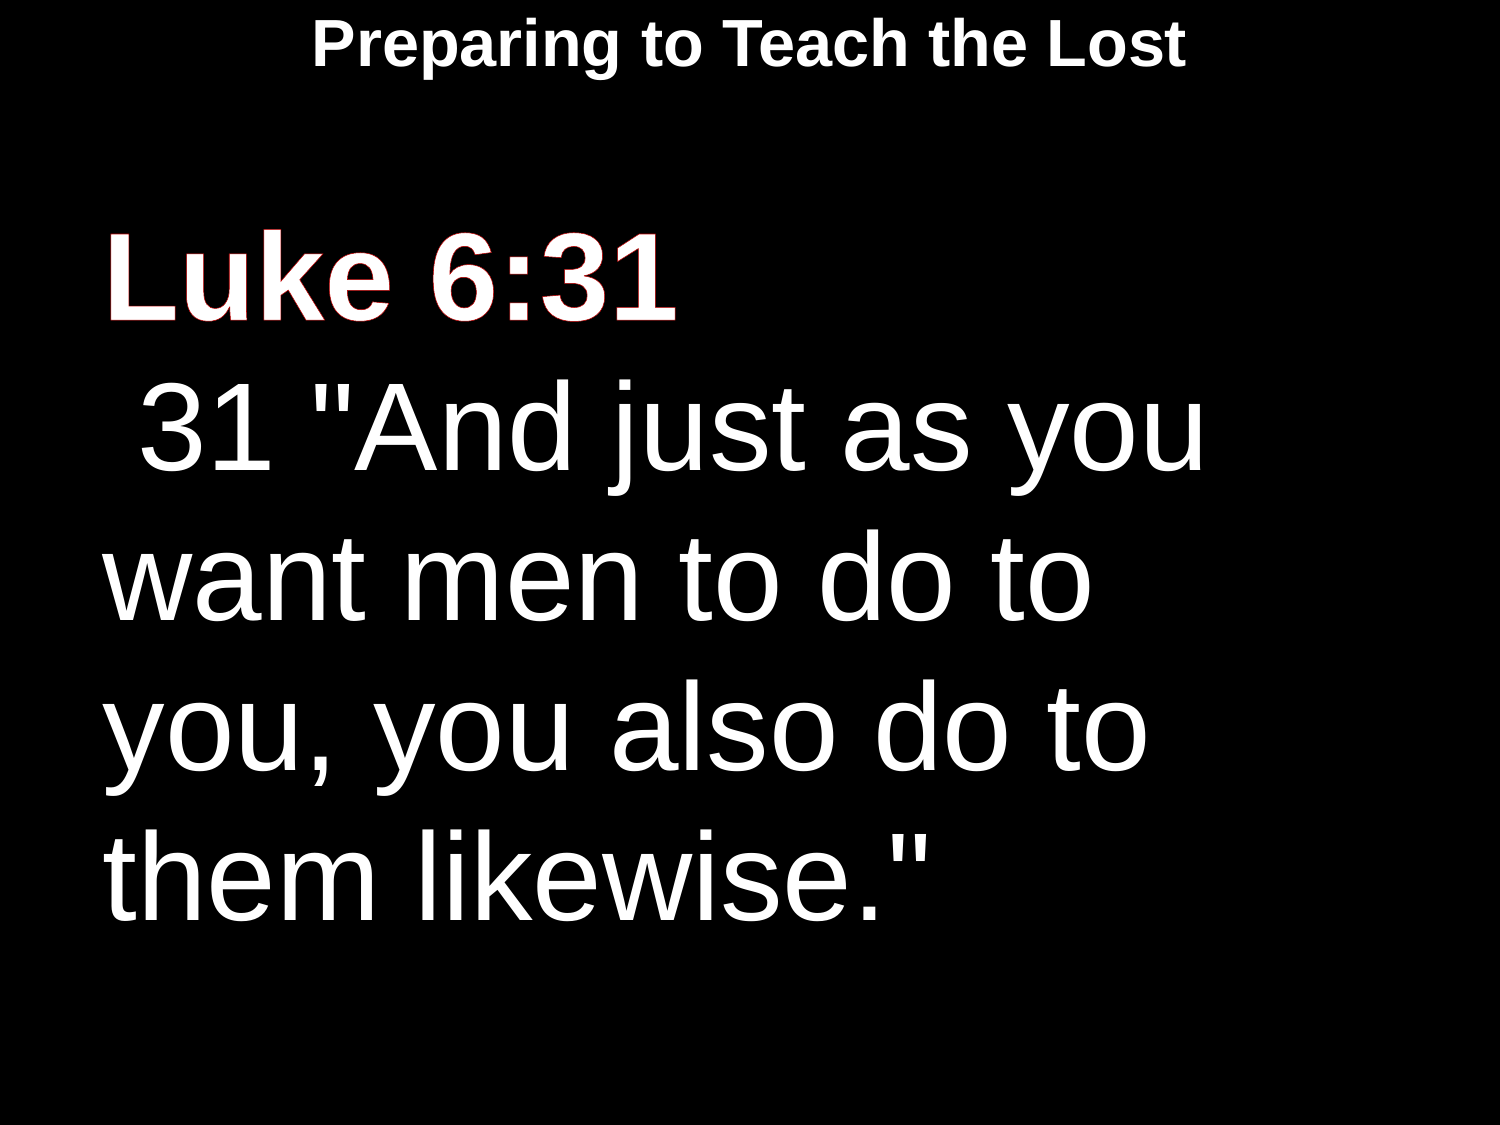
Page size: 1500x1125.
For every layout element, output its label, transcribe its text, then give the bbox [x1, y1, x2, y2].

text_box Luke 6:31 31 "And just as you want men to do to you, you also do to them likewise." [87, 187, 1363, 859]
text_box Preparing to Teach the Lost [0, 0, 1500, 88]
